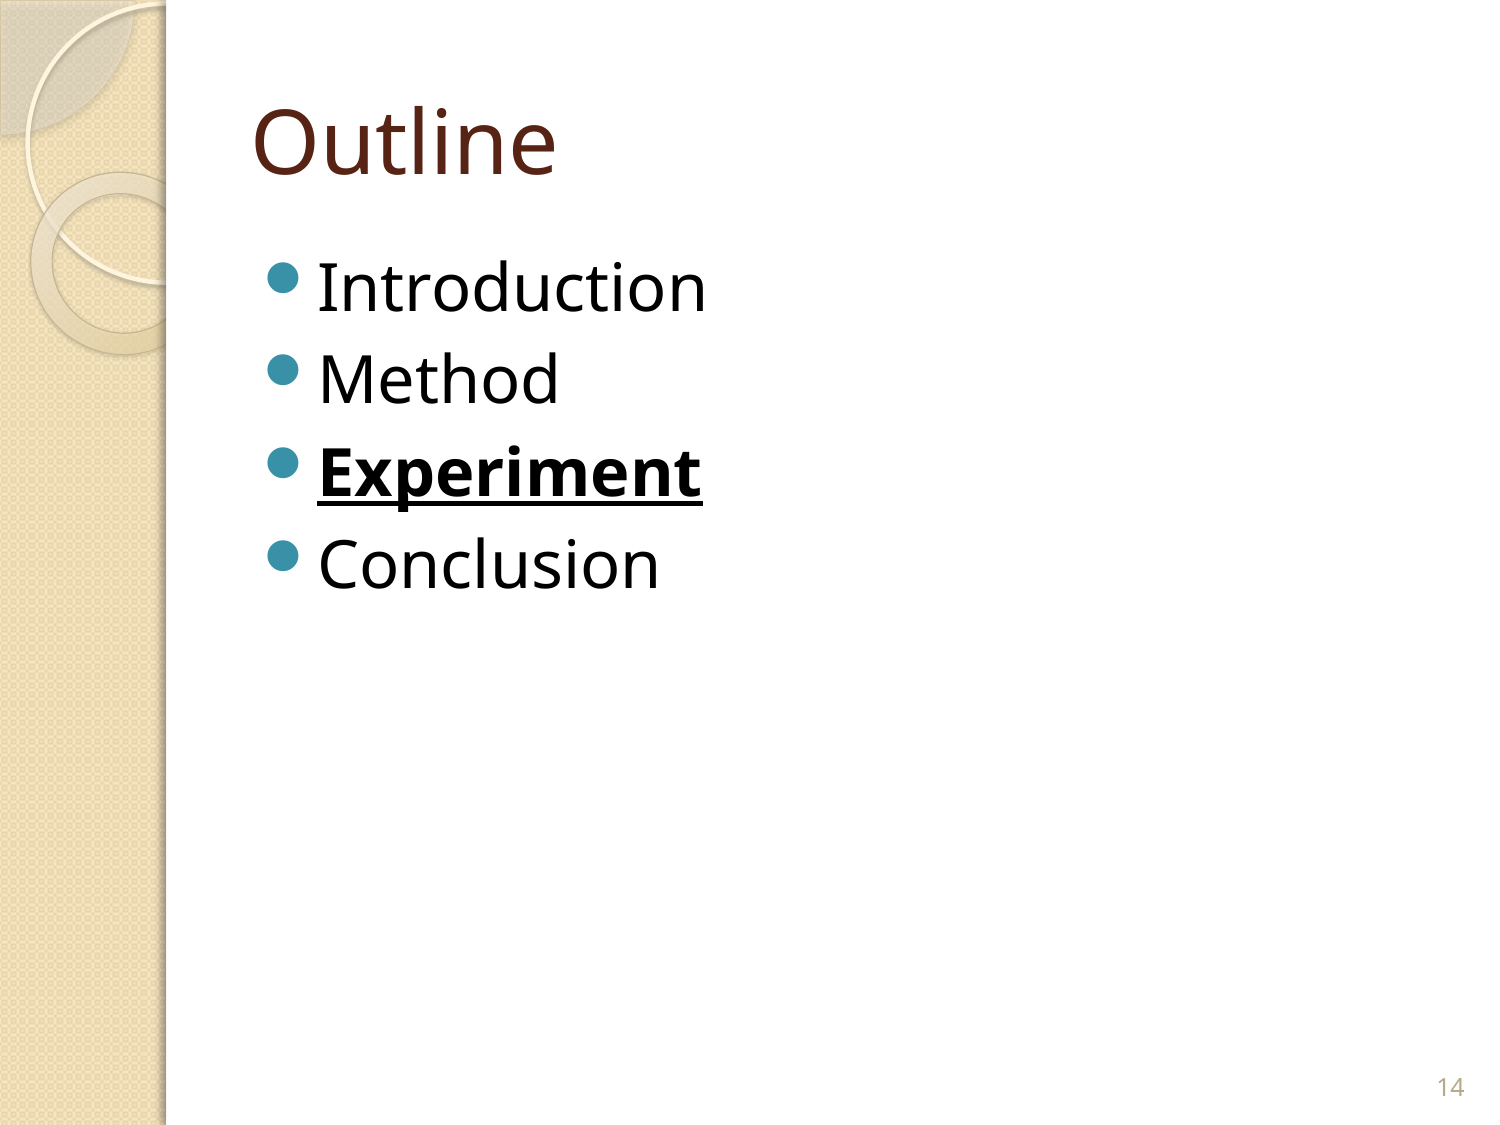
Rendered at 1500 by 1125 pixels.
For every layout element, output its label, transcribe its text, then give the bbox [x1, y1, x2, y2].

slide_number 14 [1413, 1034, 1488, 1113]
title Outline [235, 45, 1466, 233]
list Introduction Method Experiment Conclusion [235, 237, 1466, 1025]
